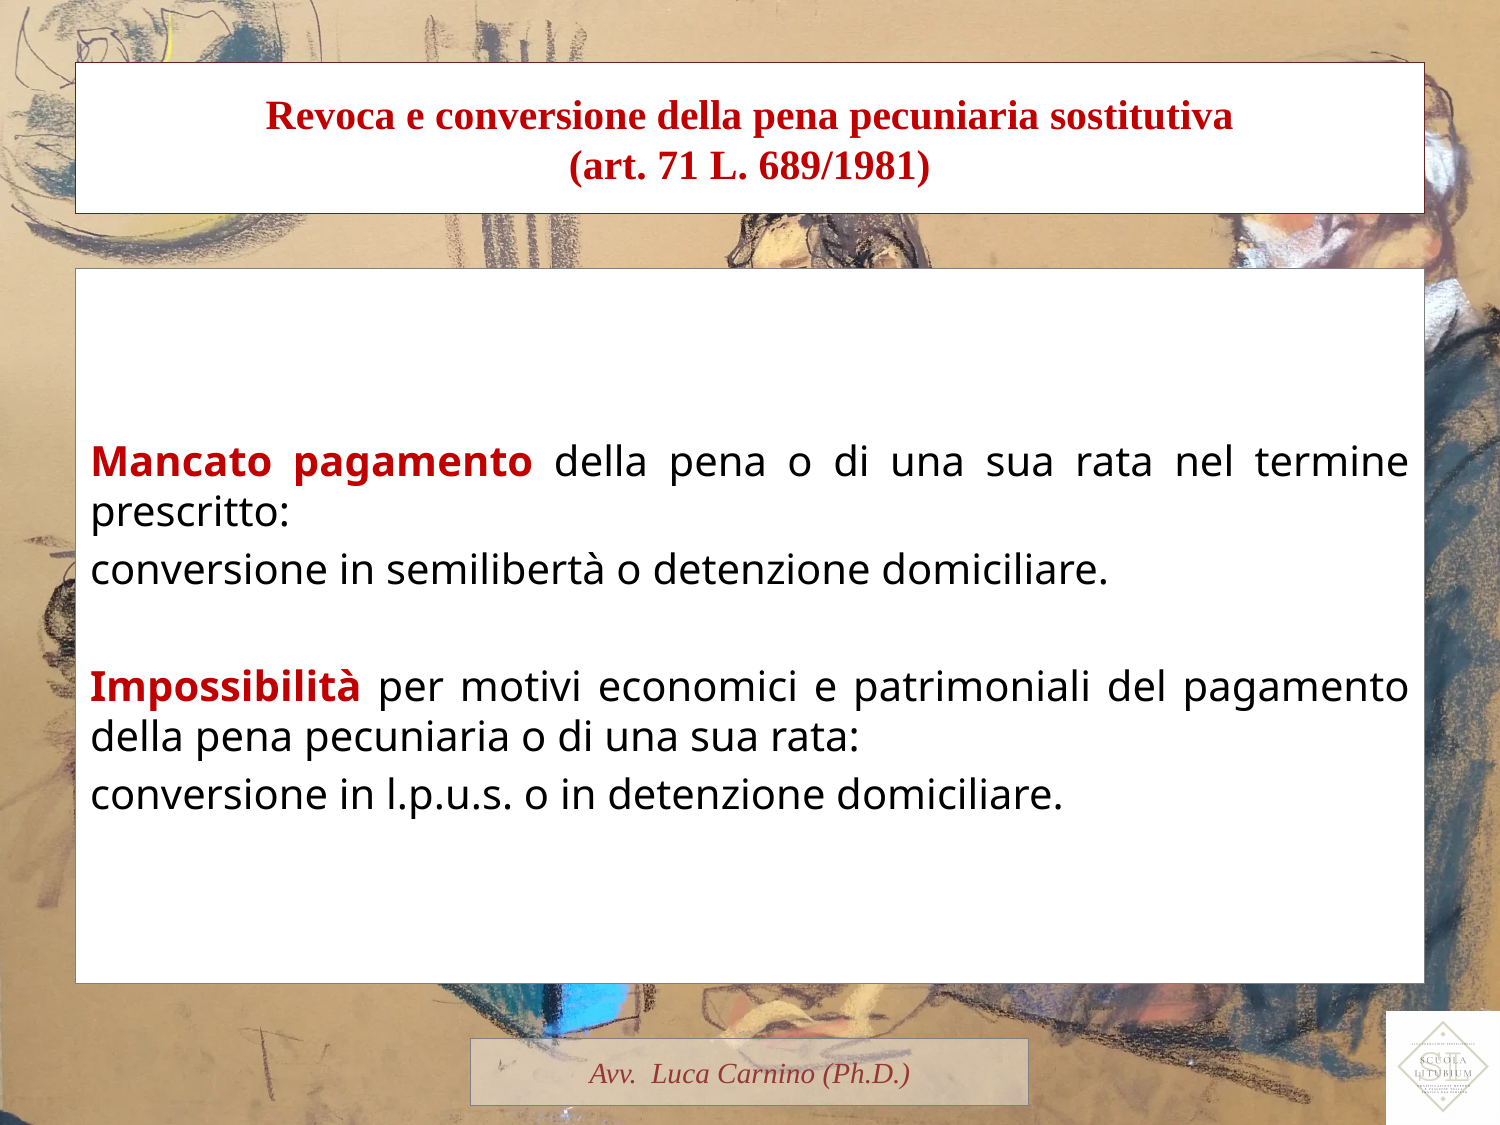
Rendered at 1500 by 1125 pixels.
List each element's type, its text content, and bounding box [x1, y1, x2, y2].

picture [0, 0, 1500, 1125]
title Revoca e conversione della pena pecuniaria sostitutiva (art. 71 L. 689/1981) [75, 62, 1425, 214]
footer Avv. Luca Carnino (Ph.D.) [470, 1038, 1029, 1106]
list Mancato pagamento della pena o di una sua rata nel termine prescritto: conversione in semilibertà o detenzione domiciliare. Impossibilità per motivi economici e patrimoniali del pagamento della pena pecuniaria o di una sua rata: conversione in l.p.u.s. o in detenzione domiciliare. [75, 268, 1425, 984]
